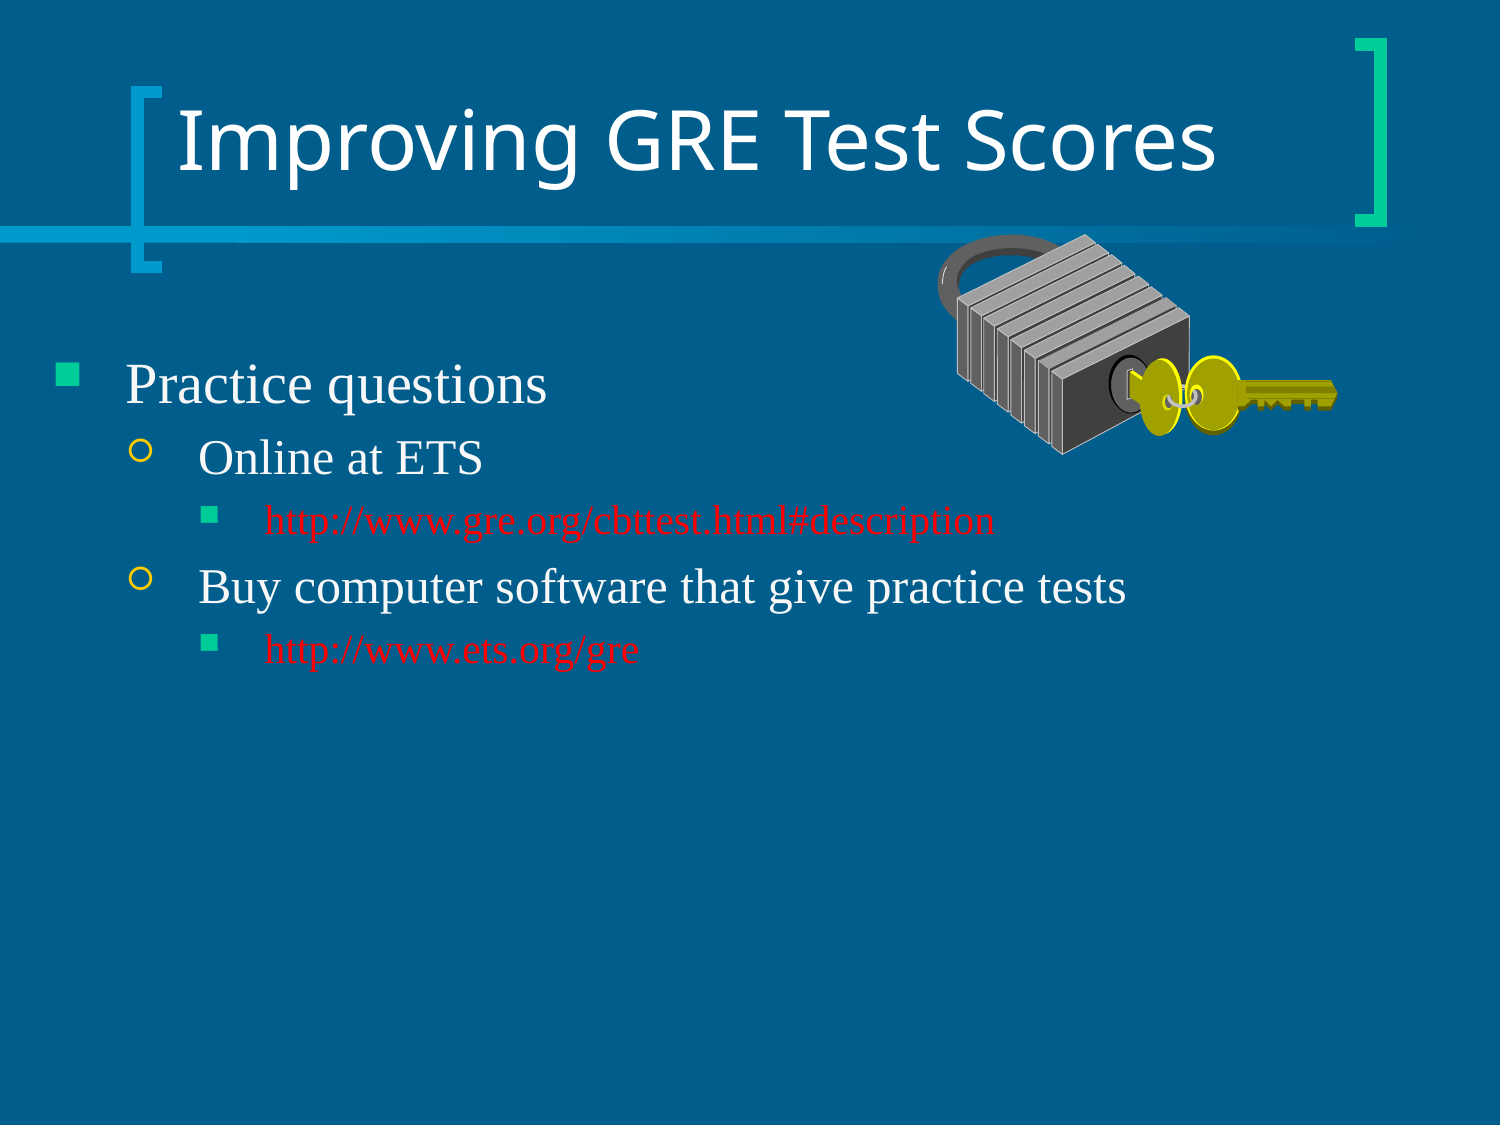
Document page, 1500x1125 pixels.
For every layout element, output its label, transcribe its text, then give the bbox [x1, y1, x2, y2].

title Improving GRE Test Scores [162, 49, 1500, 238]
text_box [937, 233, 1338, 457]
list Practice questions Online at ETS http://www.gre.org/cbttest.html#description Buy computer software that give practice tests http://www.ets.org/gre [37, 337, 1451, 1079]
